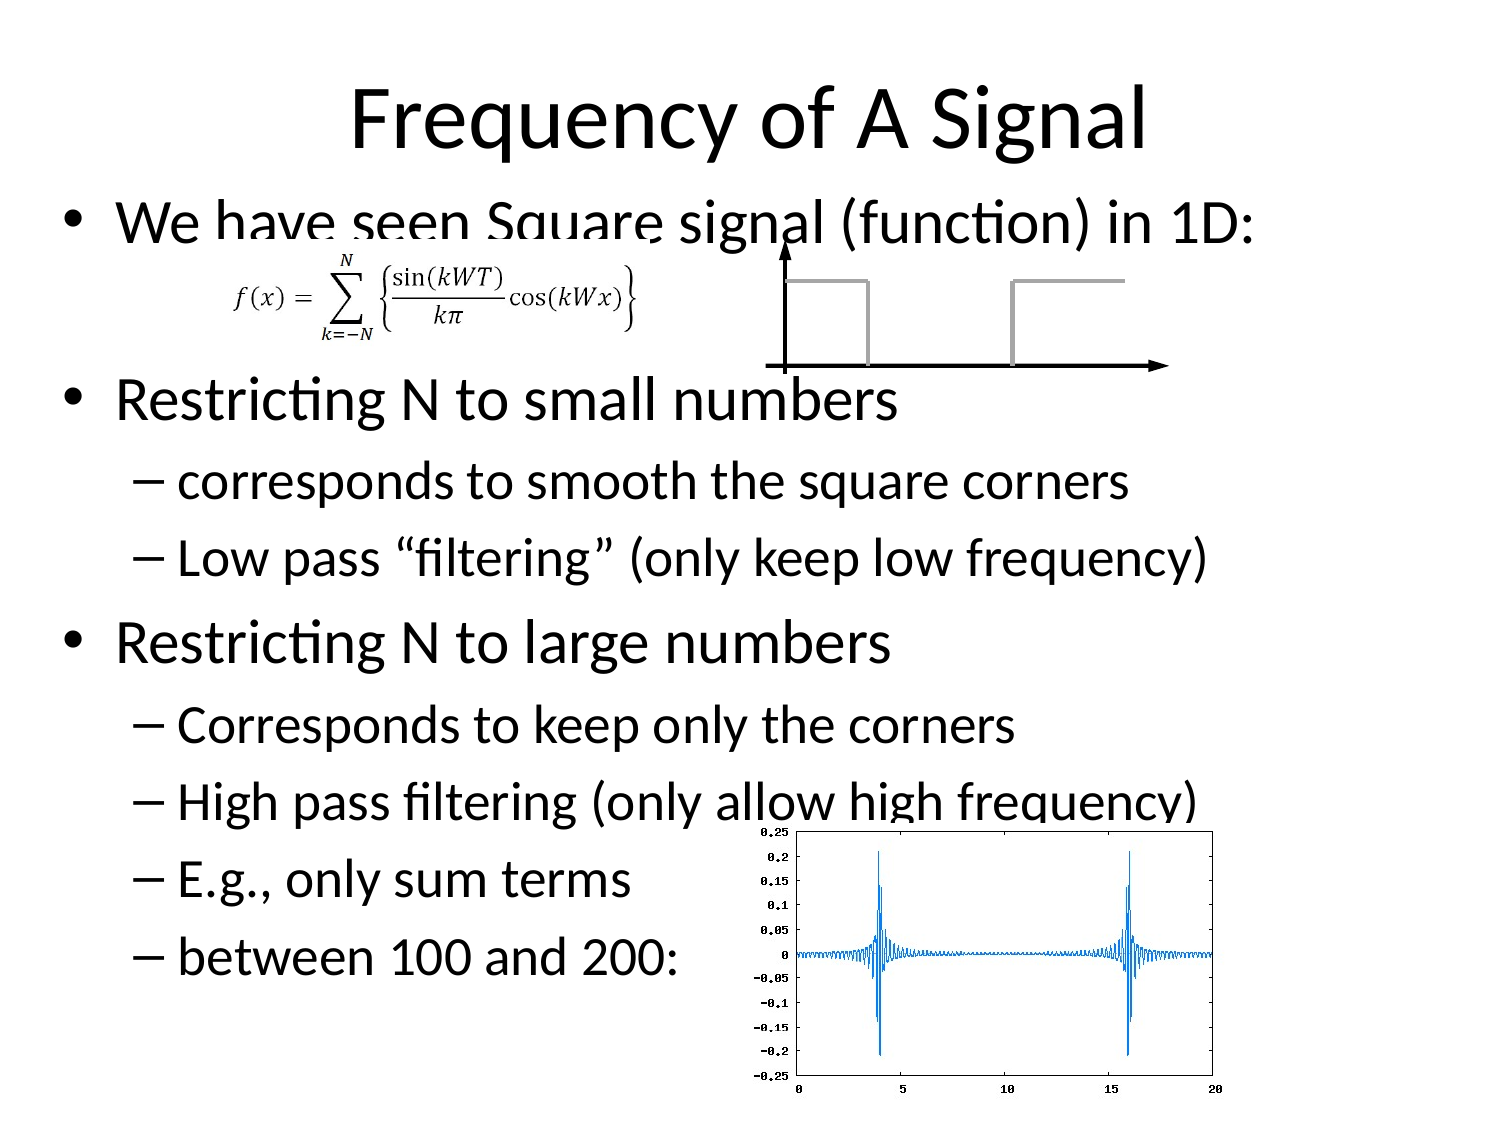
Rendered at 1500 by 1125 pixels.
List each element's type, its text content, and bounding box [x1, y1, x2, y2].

picture [213, 238, 650, 372]
picture [752, 823, 1228, 1100]
title Frequency of A Signal [75, 45, 1425, 180]
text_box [765, 238, 1170, 374]
list We have seen Square signal (function) in 1D: Restricting N to small numbers corresponds to smooth the square corners Low pass “filtering” (only keep low frequency) Restricting N to large numbers Corresponds to keep only the corners High pass filtering (only allow high frequency) E.g., only sum terms between 100 and 200: [47, 172, 1398, 999]
